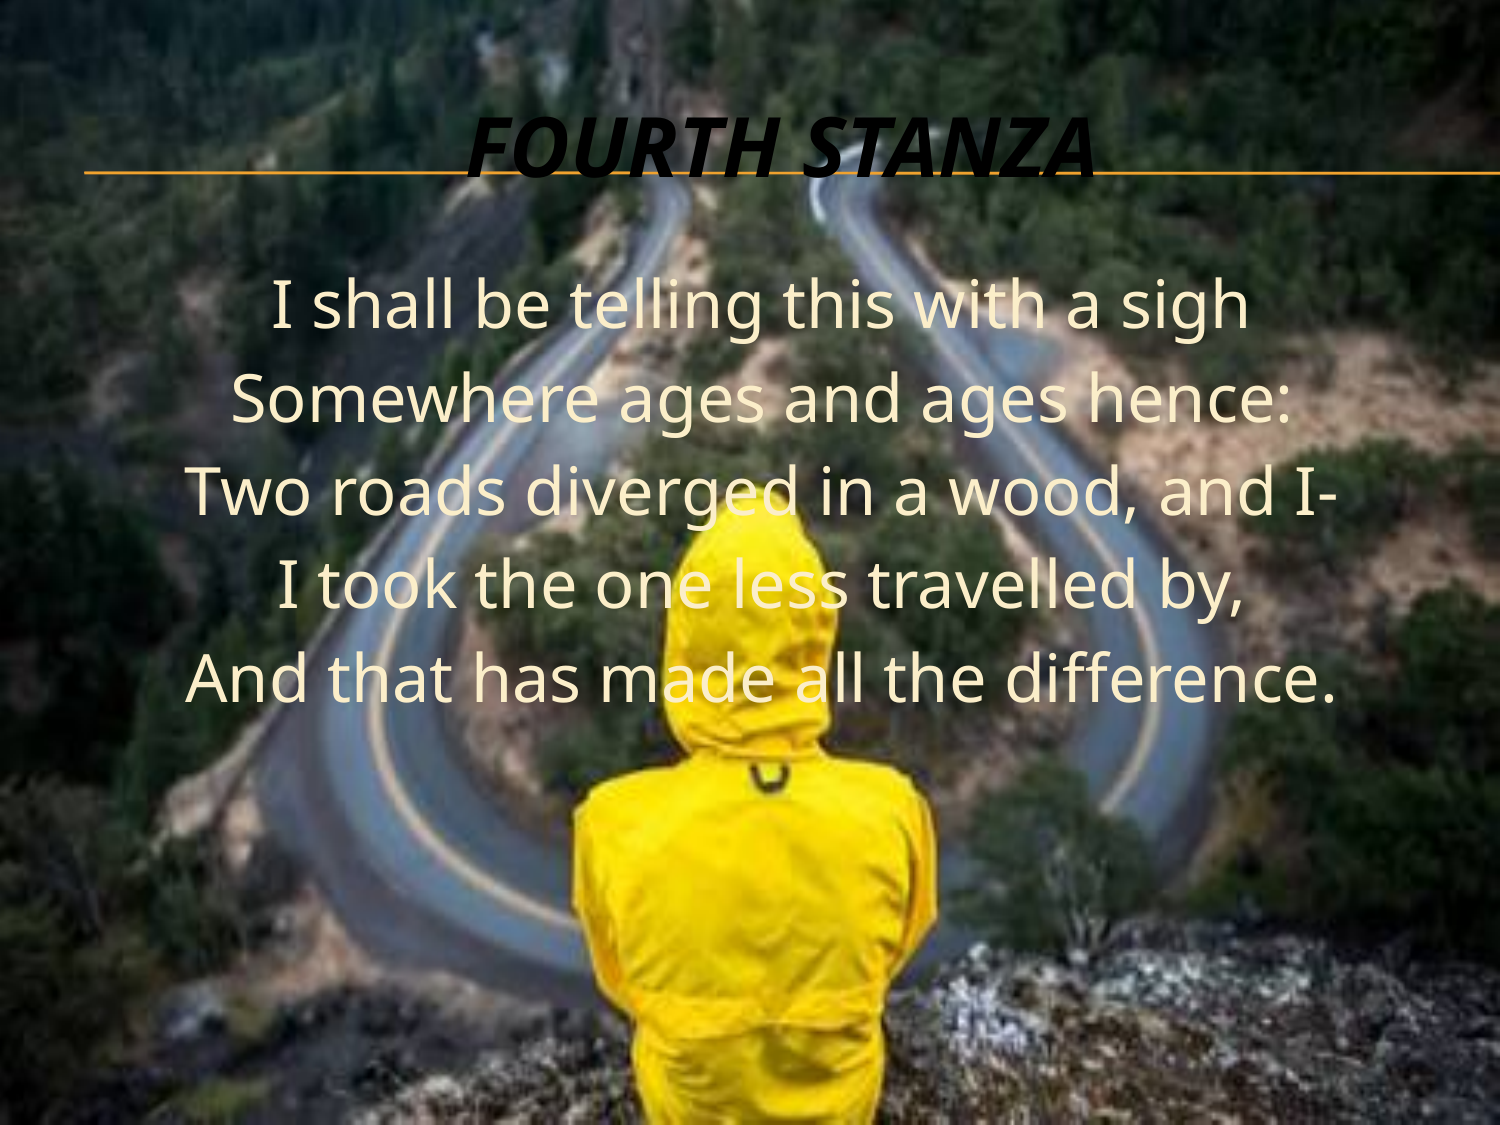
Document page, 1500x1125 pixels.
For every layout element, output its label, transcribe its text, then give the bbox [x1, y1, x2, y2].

list I shall be telling this with a sigh Somewhere ages and ages hence: Two roads diverged in a wood, and I- I took the one less travelled by, And that has made all the difference. [50, 254, 1475, 998]
picture [0, 0, 1500, 1125]
title Fourth Stanza [50, 75, 1475, 213]
